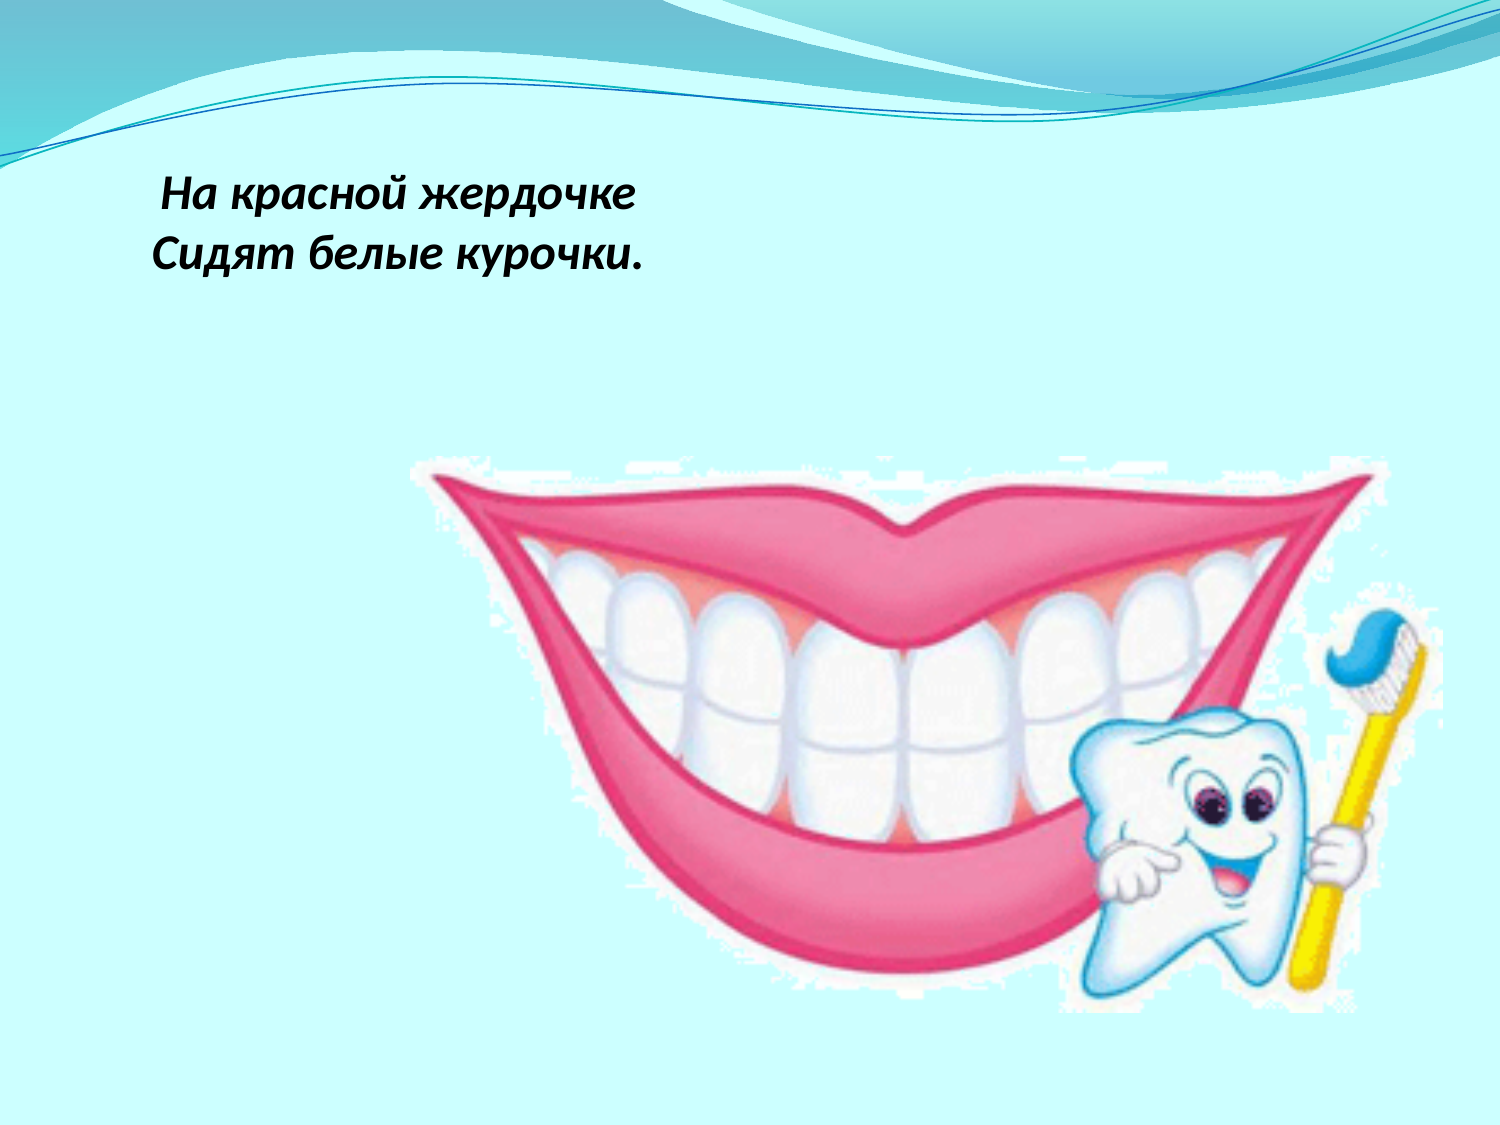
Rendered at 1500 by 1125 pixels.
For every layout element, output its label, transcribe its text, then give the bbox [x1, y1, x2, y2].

text_box На красной жердочке Сидят белые курочки. [105, 152, 692, 288]
picture [409, 456, 1443, 1014]
